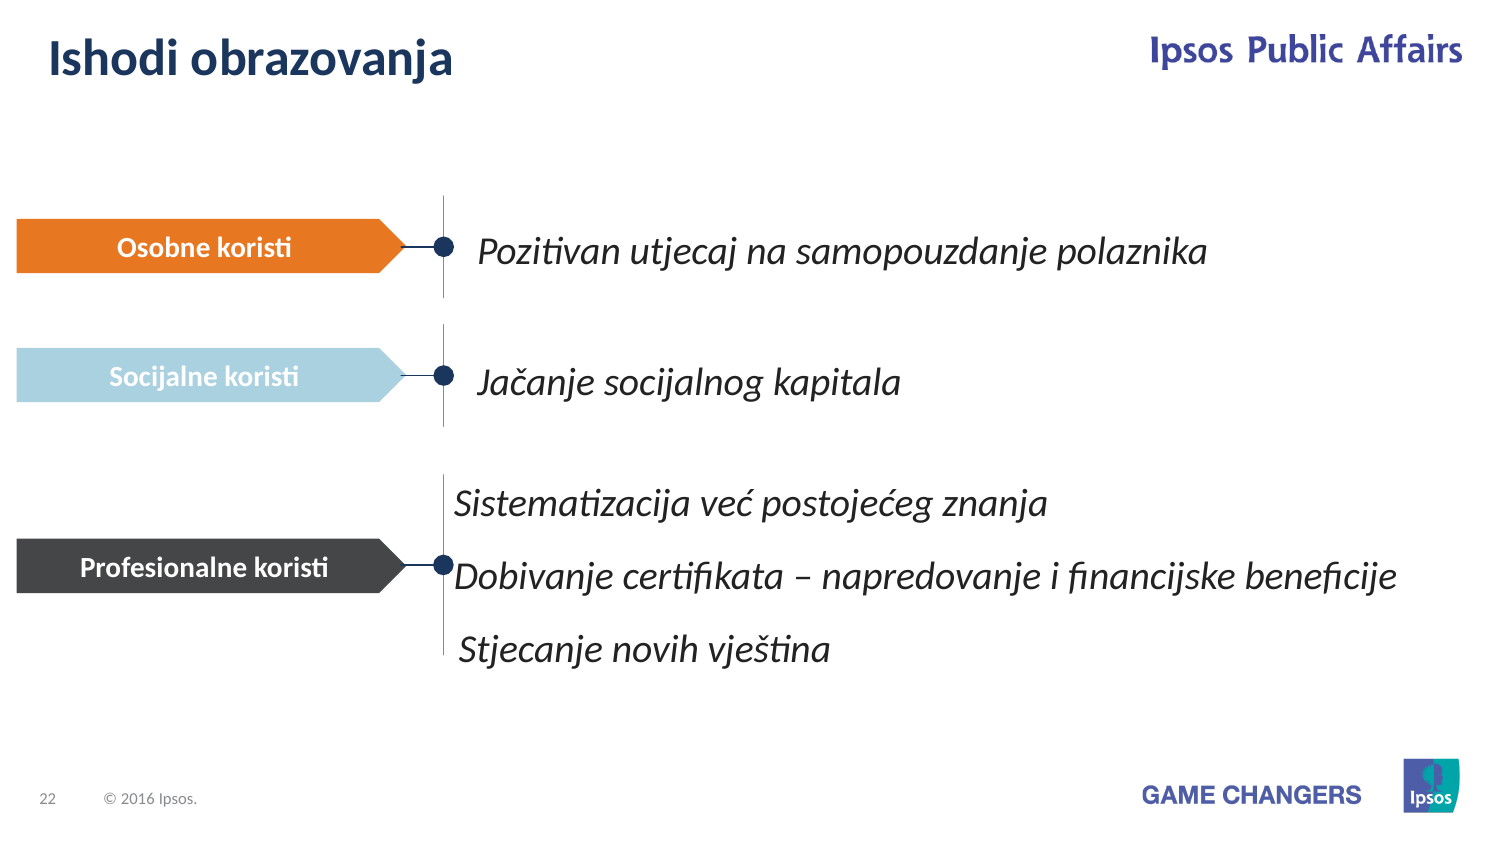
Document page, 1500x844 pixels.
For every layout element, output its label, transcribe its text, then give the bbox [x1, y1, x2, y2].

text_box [401, 195, 444, 298]
text_box Pozitivan utjecaj na samopouzdanje polaznika [462, 210, 1322, 279]
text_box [400, 474, 444, 655]
text_box Jačanje socijalnog kapitala [462, 341, 1034, 411]
text_box Dobivanje certifikata – napredovanje i financijske beneficije [449, 535, 1500, 605]
text_box Socijalne koristi [14, 345, 395, 405]
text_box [401, 324, 444, 427]
text_box Profesionalne koristi [14, 536, 395, 596]
text_box Stjecanje novih vještina [443, 608, 1015, 678]
picture [1142, 766, 1370, 813]
text_box Ishodi obrazovanja [48, 30, 1062, 87]
text_box Sistematizacija već postojećeg znanja [438, 462, 1299, 532]
picture [1151, 34, 1462, 70]
picture [1397, 758, 1460, 813]
text_box Osobne koristi [14, 216, 395, 276]
